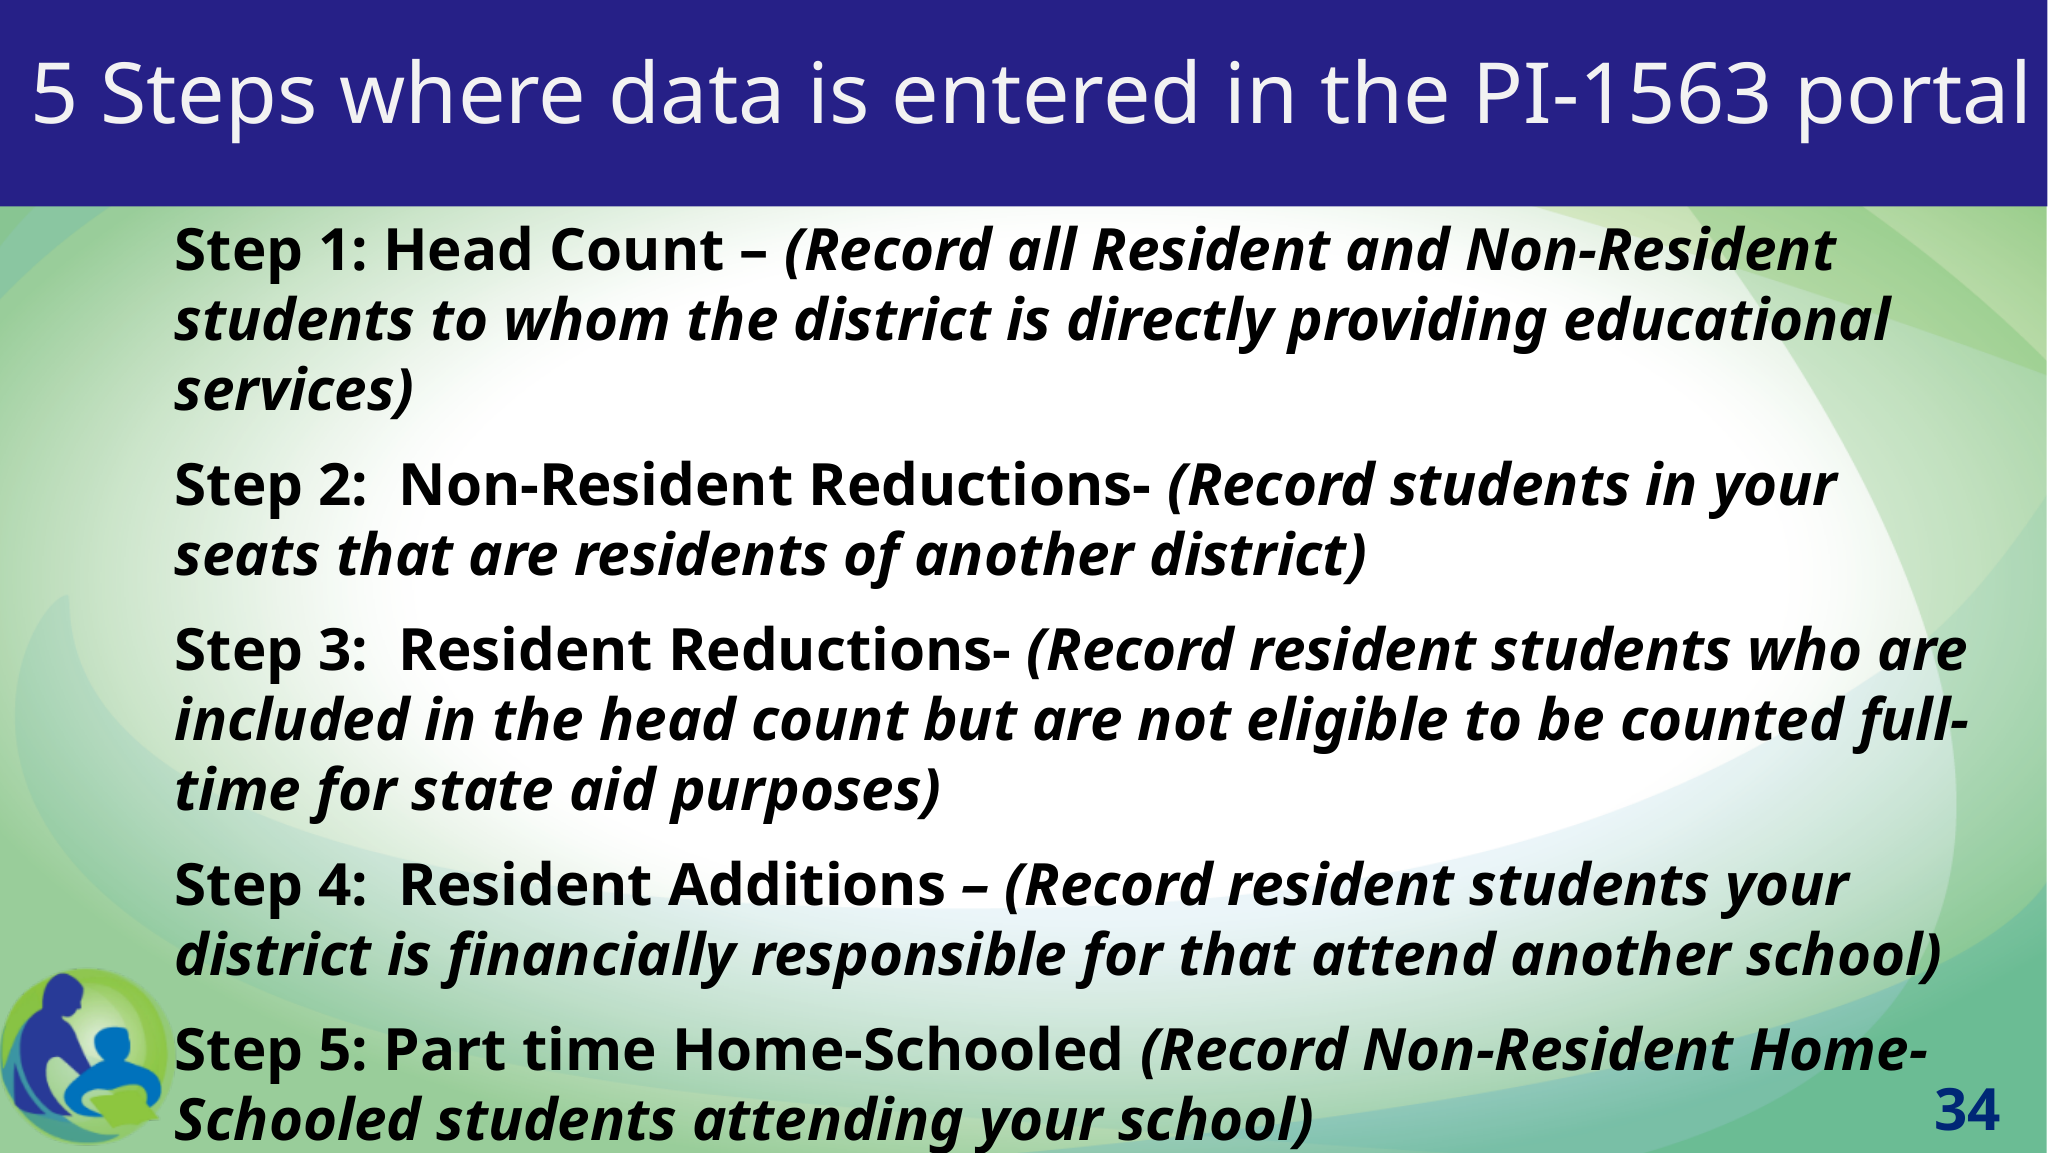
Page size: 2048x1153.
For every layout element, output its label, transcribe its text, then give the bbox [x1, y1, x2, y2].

list Step 1: Head Count – (Record all Resident and Non-Resident students to whom the district is directly providing educational services) Step 2: Non-Resident Reductions- (Record students in your seats that are residents of another district) Step 3: Resident Reductions- (Record resident students who are included in the head count but are not eligible to be counted full-time for state aid purposes) Step 4: Resident Additions – (Record resident students your district is financially responsible for that attend another school) Step 5: Part time Home-Schooled (Record Non-Resident Home-Schooled students attending your school) [159, 204, 1993, 1152]
title 5 Steps where data is entered in the PI-1563 portal [0, 43, 2048, 159]
picture [0, 207, 2047, 1153]
